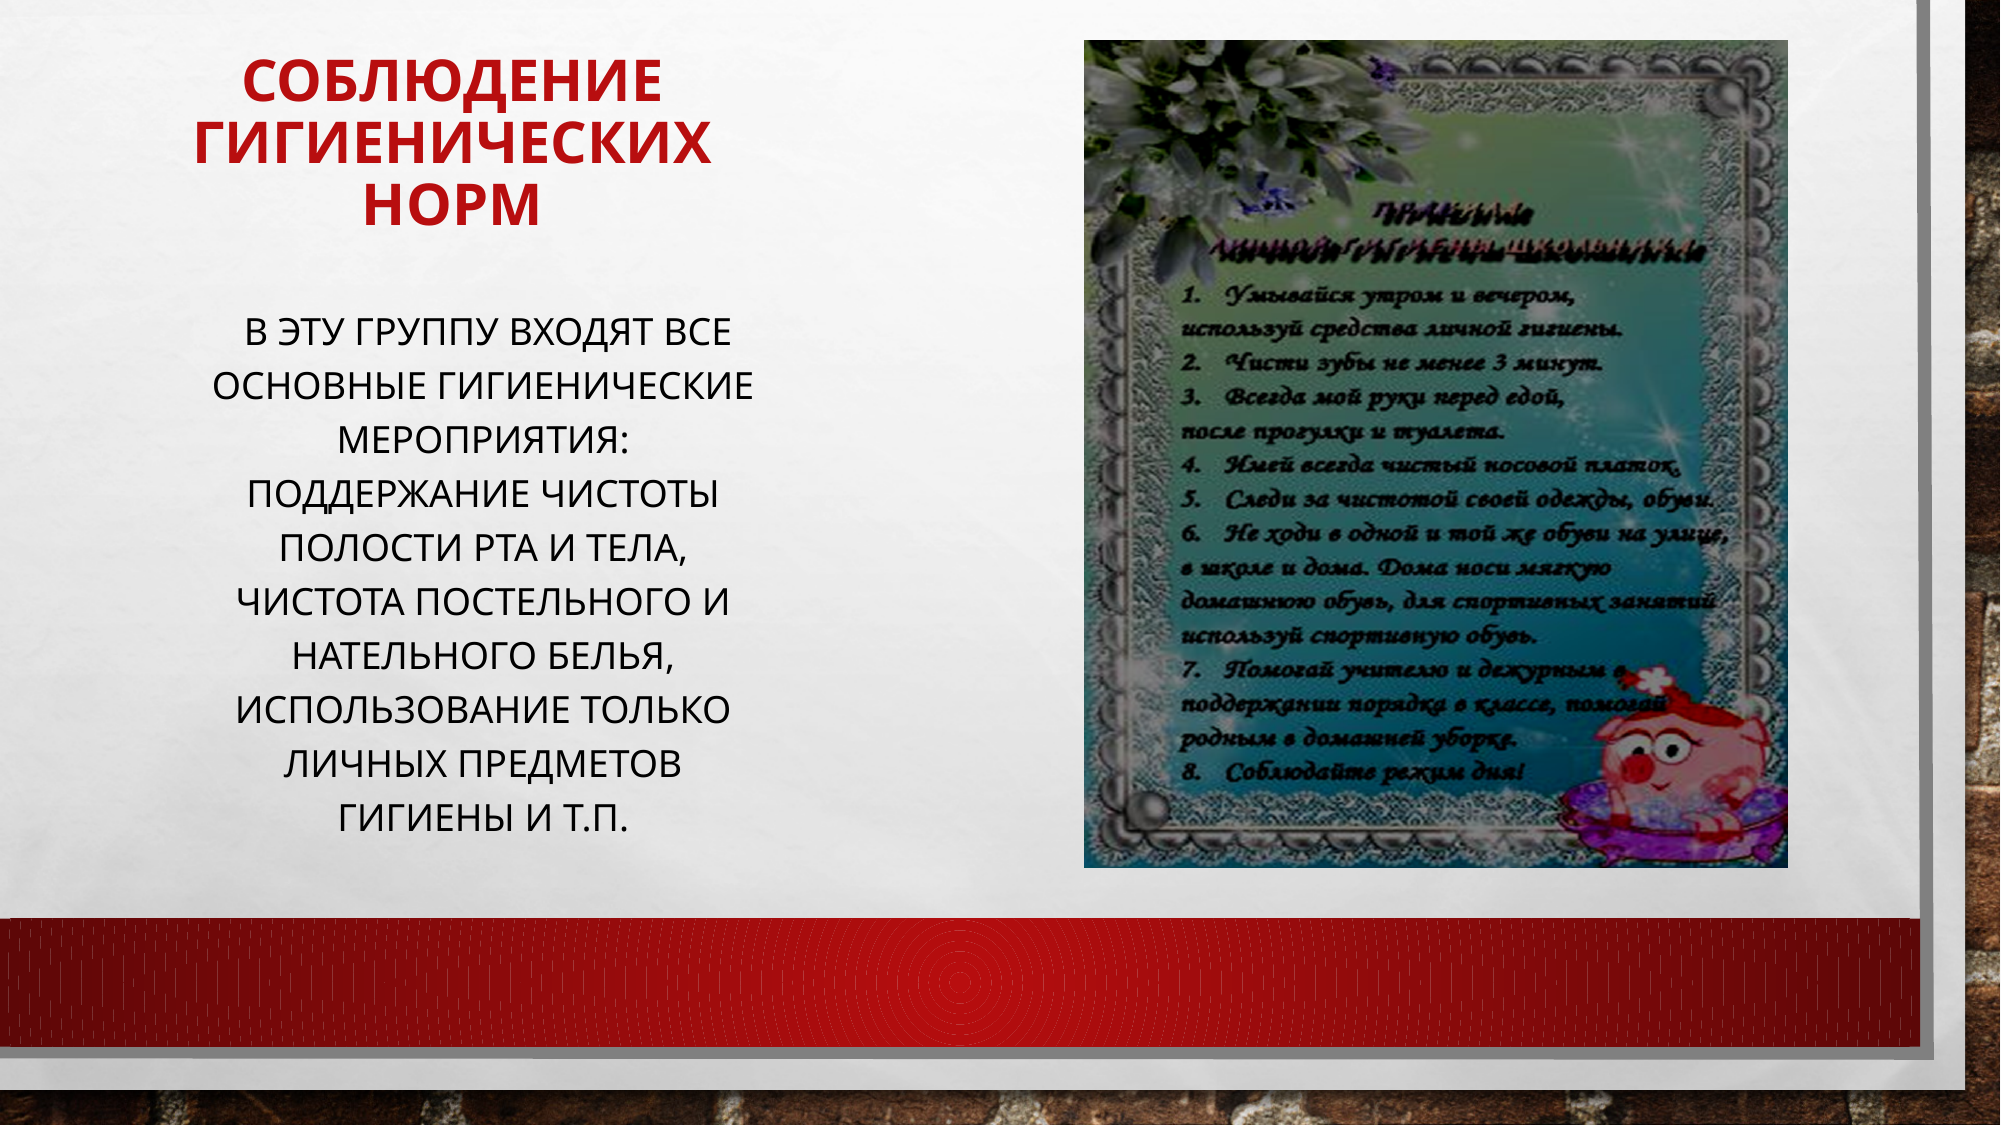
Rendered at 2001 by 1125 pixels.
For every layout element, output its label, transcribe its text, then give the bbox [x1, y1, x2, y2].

picture [0, 0, 2000, 1125]
list В эту группу входят все основные гигиенические мероприятия: поддержание чистоты полости рта и тела, чистота постельного и нательного белья, использование только личных предметов гигиены и т.п. [183, 291, 783, 963]
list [1083, 40, 1789, 868]
title Соблюдение гигиенических норм [113, 40, 791, 315]
